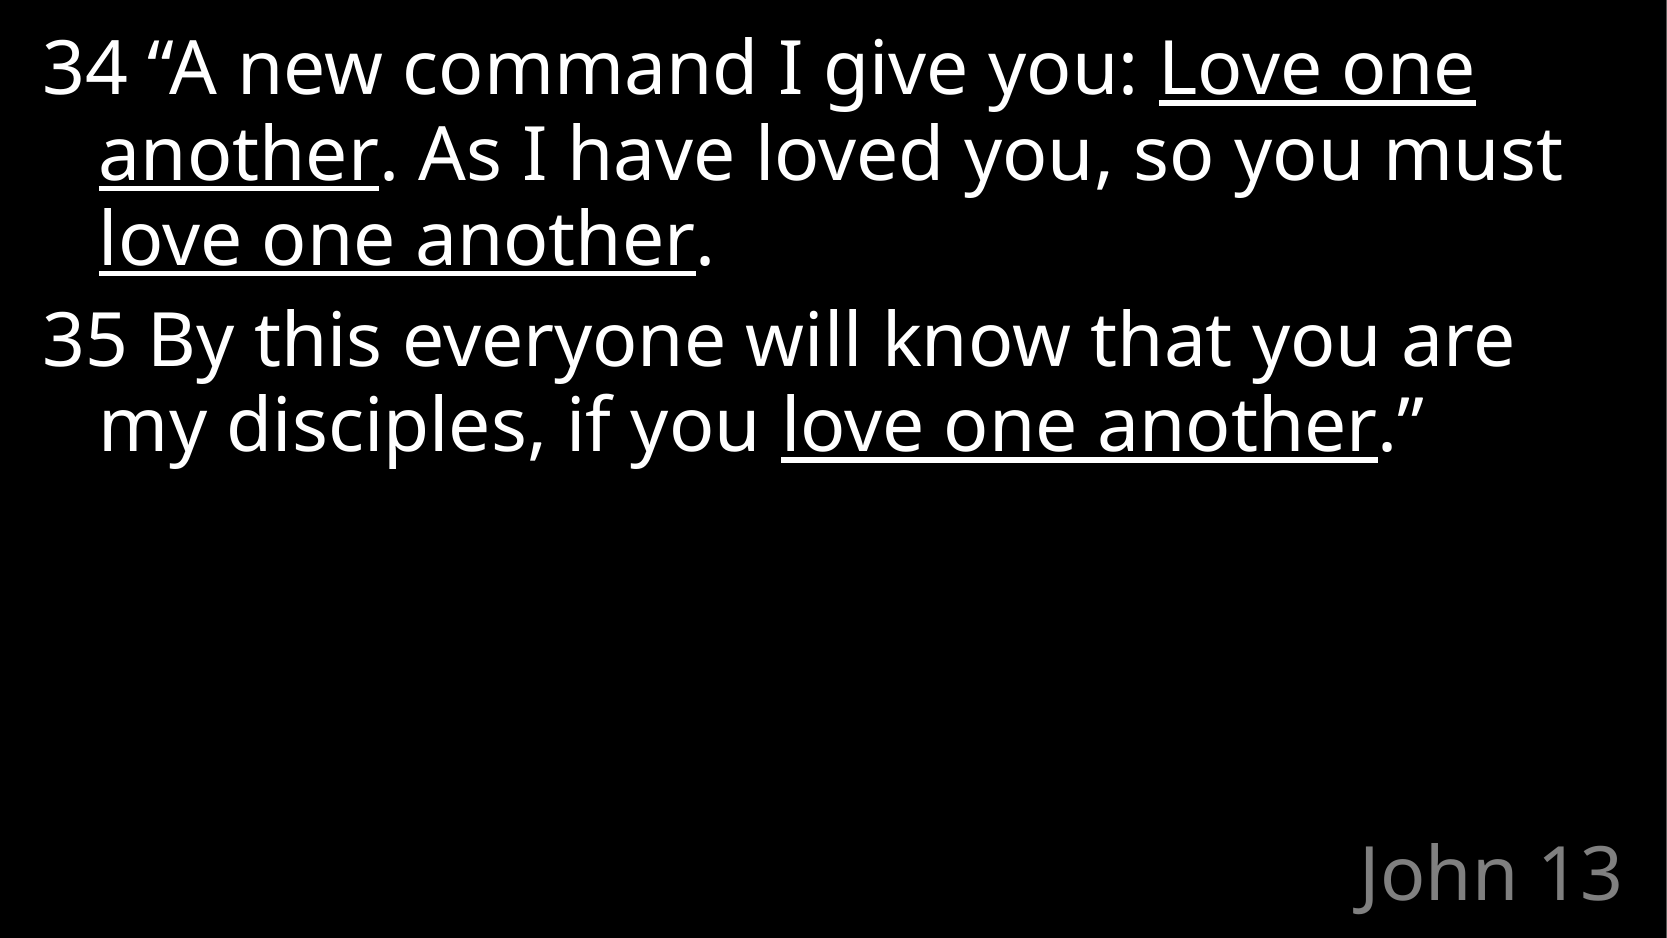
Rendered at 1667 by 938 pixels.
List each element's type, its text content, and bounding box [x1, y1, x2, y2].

list 34 “A new command I give you: Love one another. As I have loved you, so you must love one another. 35 By this everyone will know that you are my disciples, if you love one another.” [27, 18, 1640, 813]
title John 13 [1058, 834, 1640, 923]
